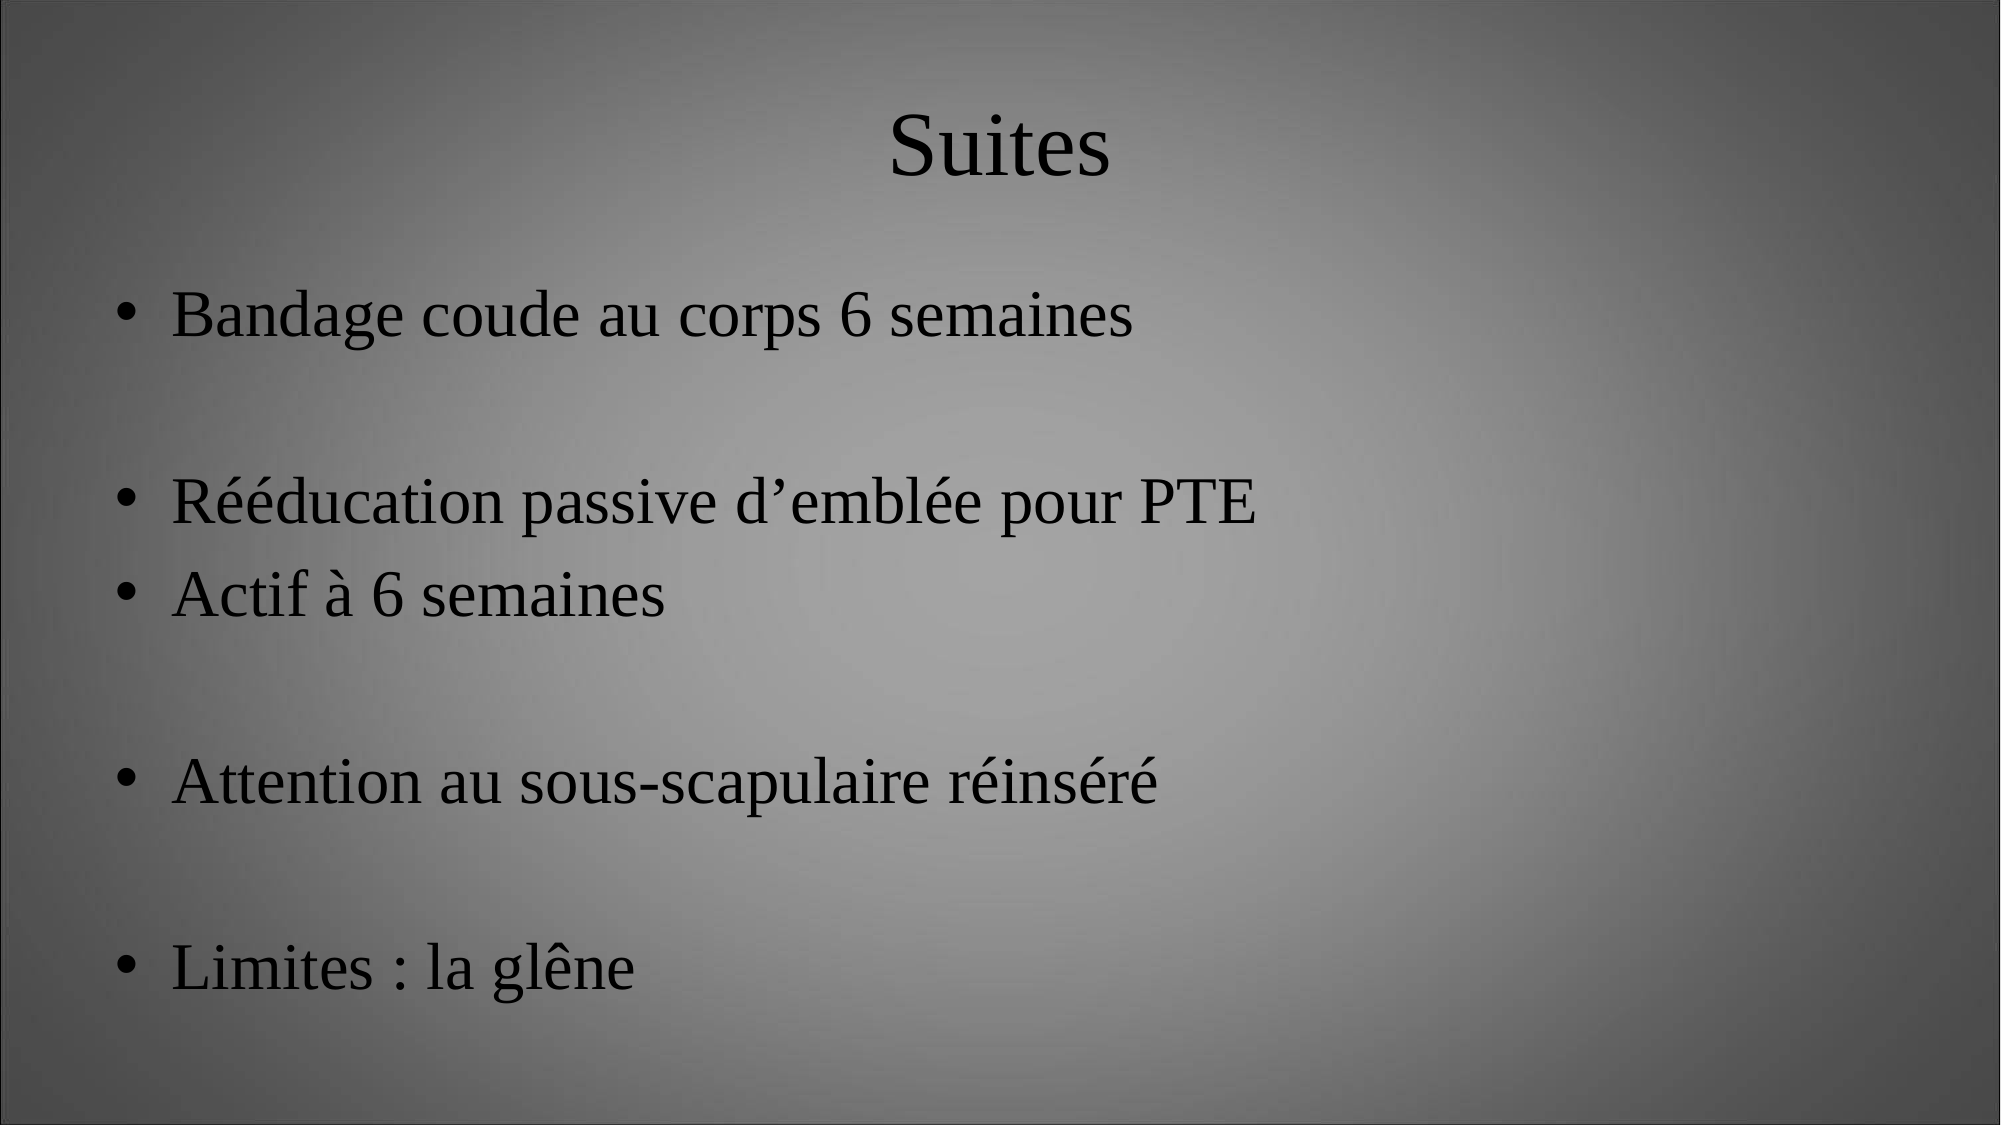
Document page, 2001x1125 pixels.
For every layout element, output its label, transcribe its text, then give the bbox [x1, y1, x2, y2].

picture [0, 0, 2001, 1125]
list Bandage coude au corps 6 semaines Rééducation passive d’emblée pour PTE Actif à 6 semaines Attention au sous-scapulaire réinséré Limites : la glêne [99, 262, 1901, 1006]
title Suites [99, 44, 1901, 233]
